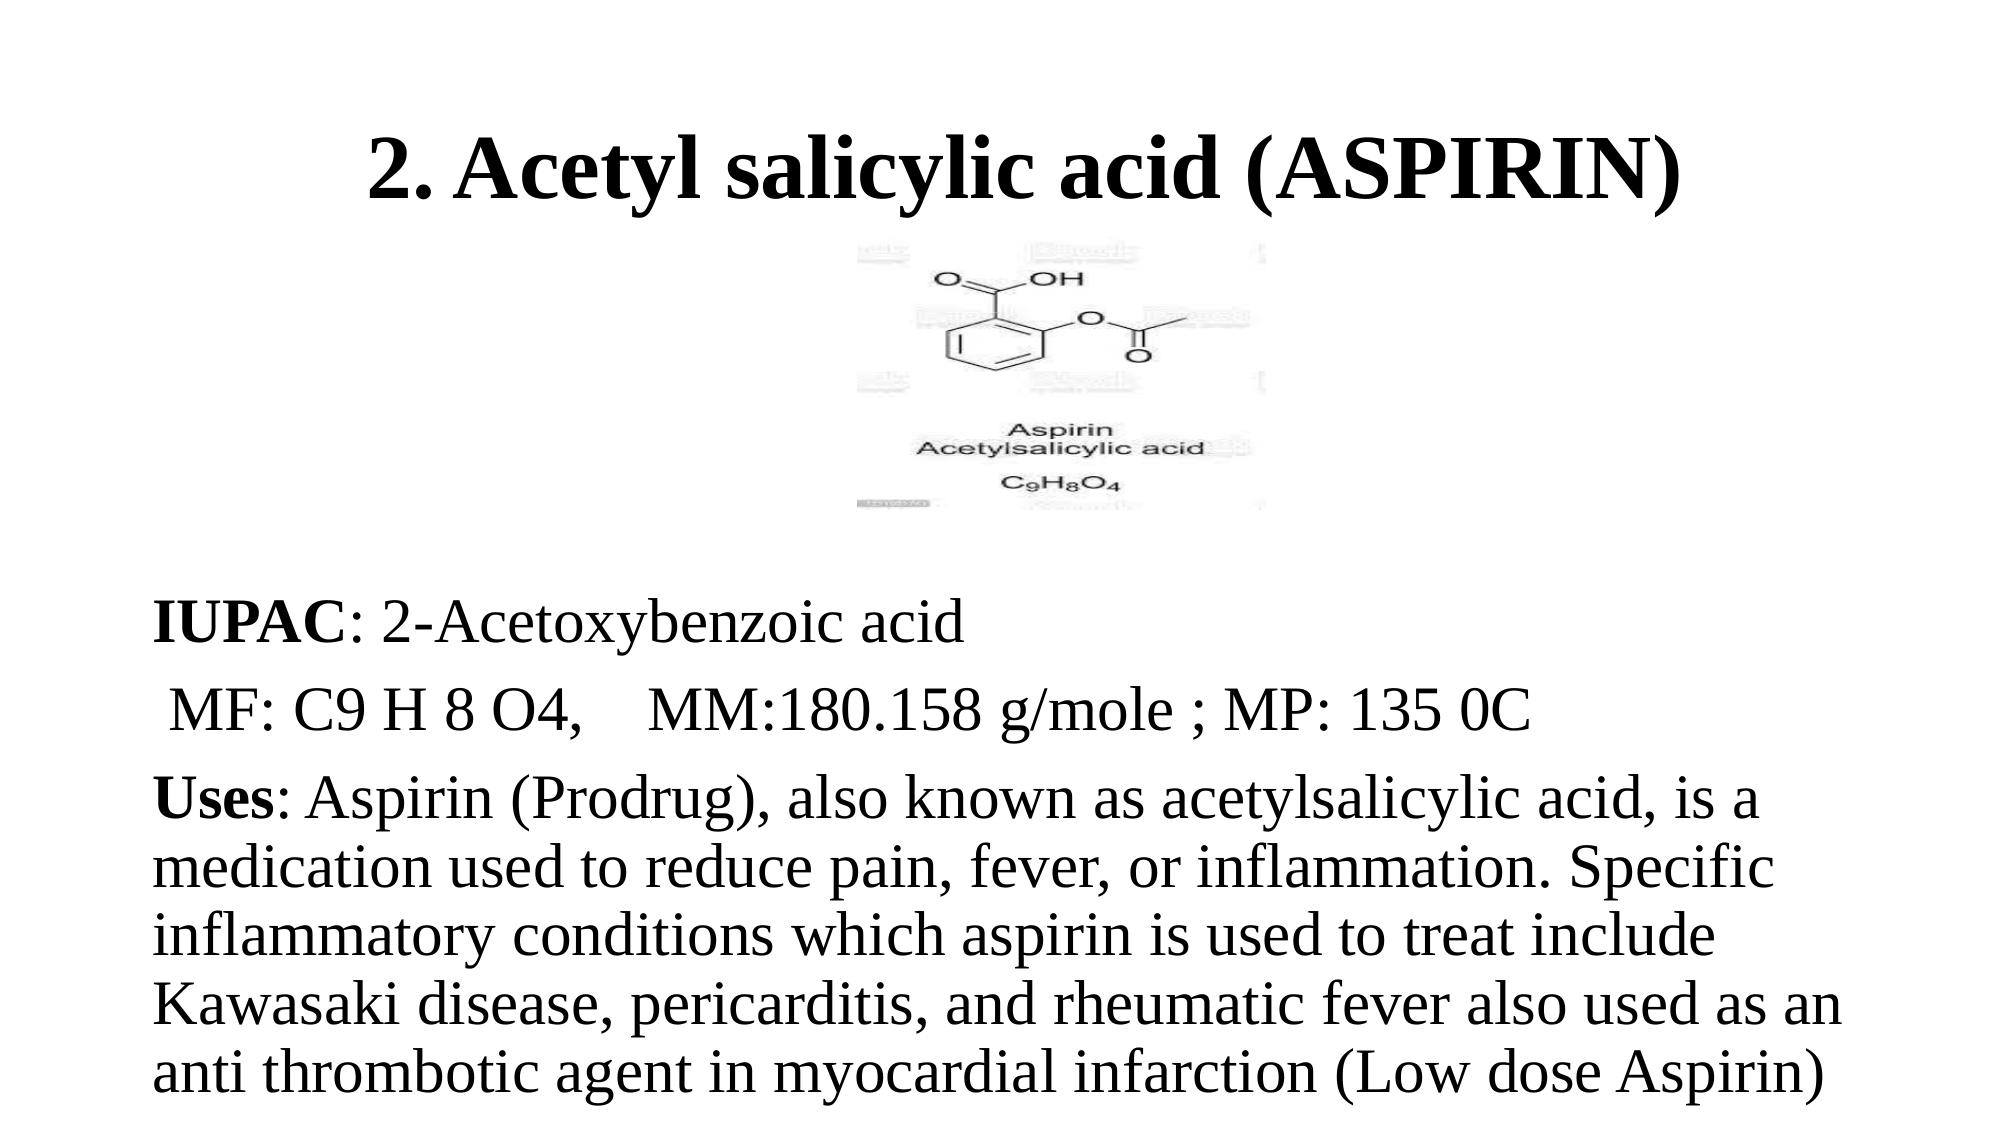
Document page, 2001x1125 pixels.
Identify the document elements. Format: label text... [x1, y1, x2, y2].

picture [856, 219, 1266, 510]
list IUPAC: 2-Acetoxybenzoic acid MF: C9 H 8 O4, MM:180.158 g/mole ; MP: 135 0C Uses: Aspirin (Prodrug), also known as acetylsalicylic acid, is a medication used to reduce pain, fever, or inflammation. Specific inflammatory conditions which aspirin is used to treat include Kawasaki disease, pericarditis, and rheumatic fever also used as an anti thrombotic agent in myocardial infarction (Low dose Aspirin) [137, 219, 1863, 1125]
title 2. Acetyl salicylic acid (ASPIRIN) [137, 59, 1863, 219]
